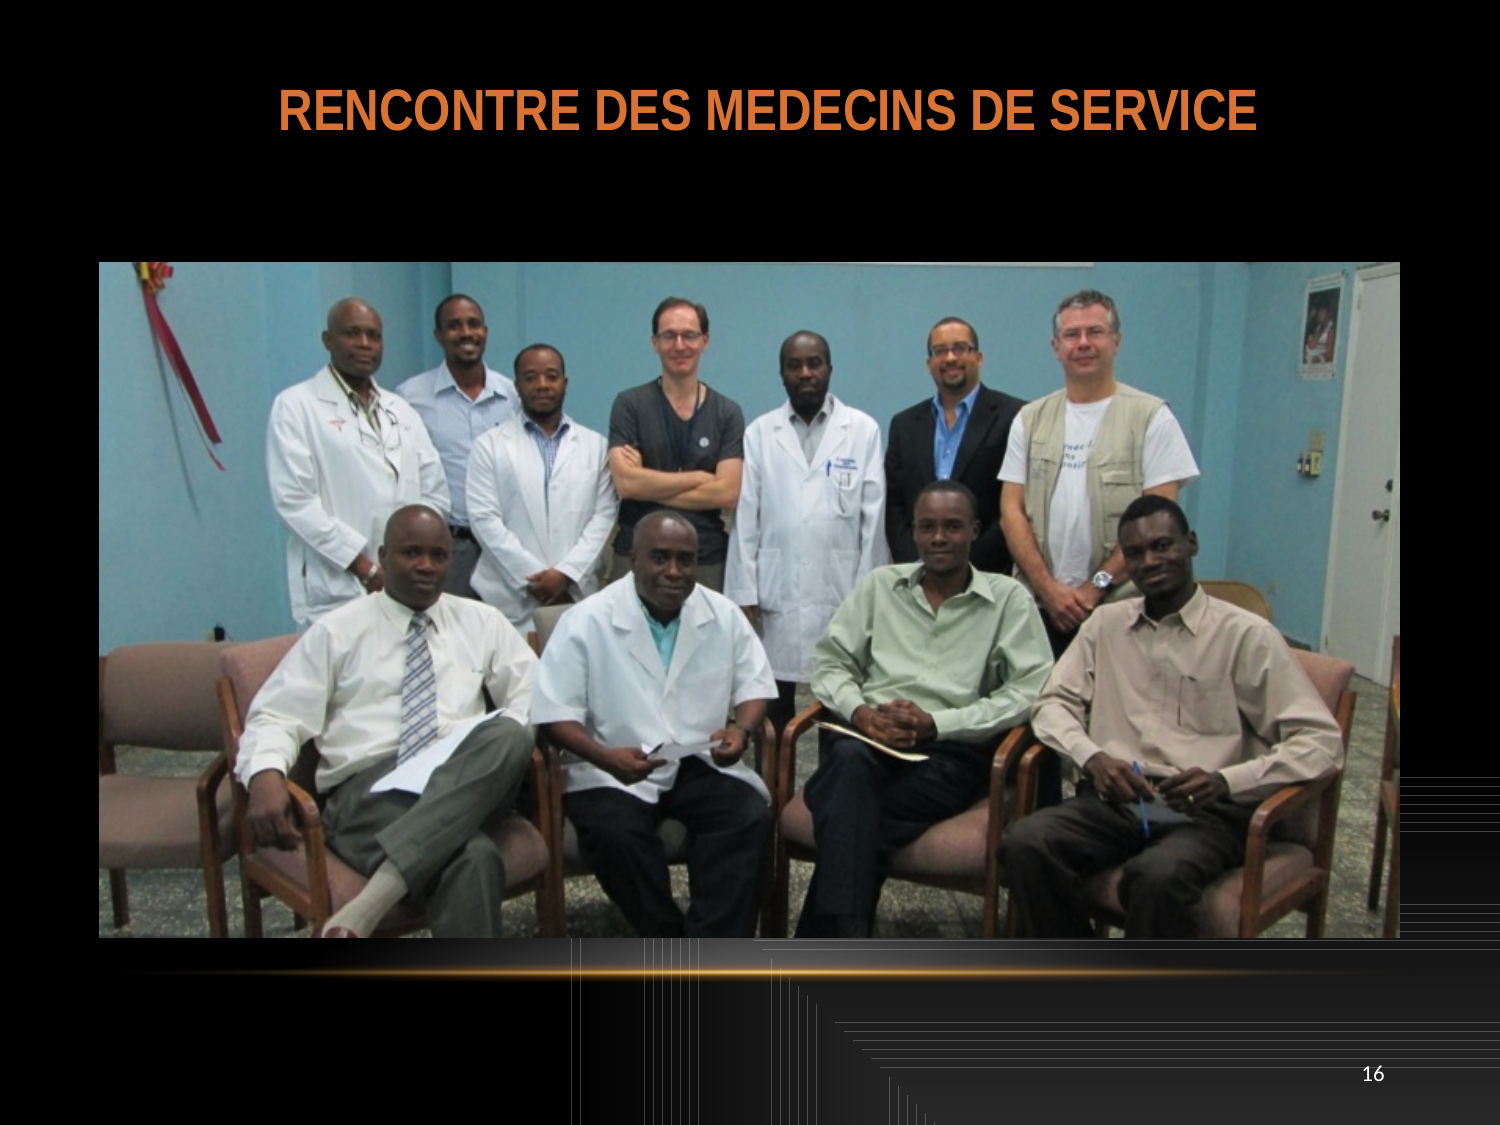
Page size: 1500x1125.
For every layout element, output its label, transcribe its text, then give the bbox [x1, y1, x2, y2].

title RENCONTRE DES MEDECINS DE SERVICE [99, 37, 1438, 150]
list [99, 262, 1401, 938]
picture [0, 0, 1500, 1125]
slide_number 16 [1237, 1042, 1400, 1103]
